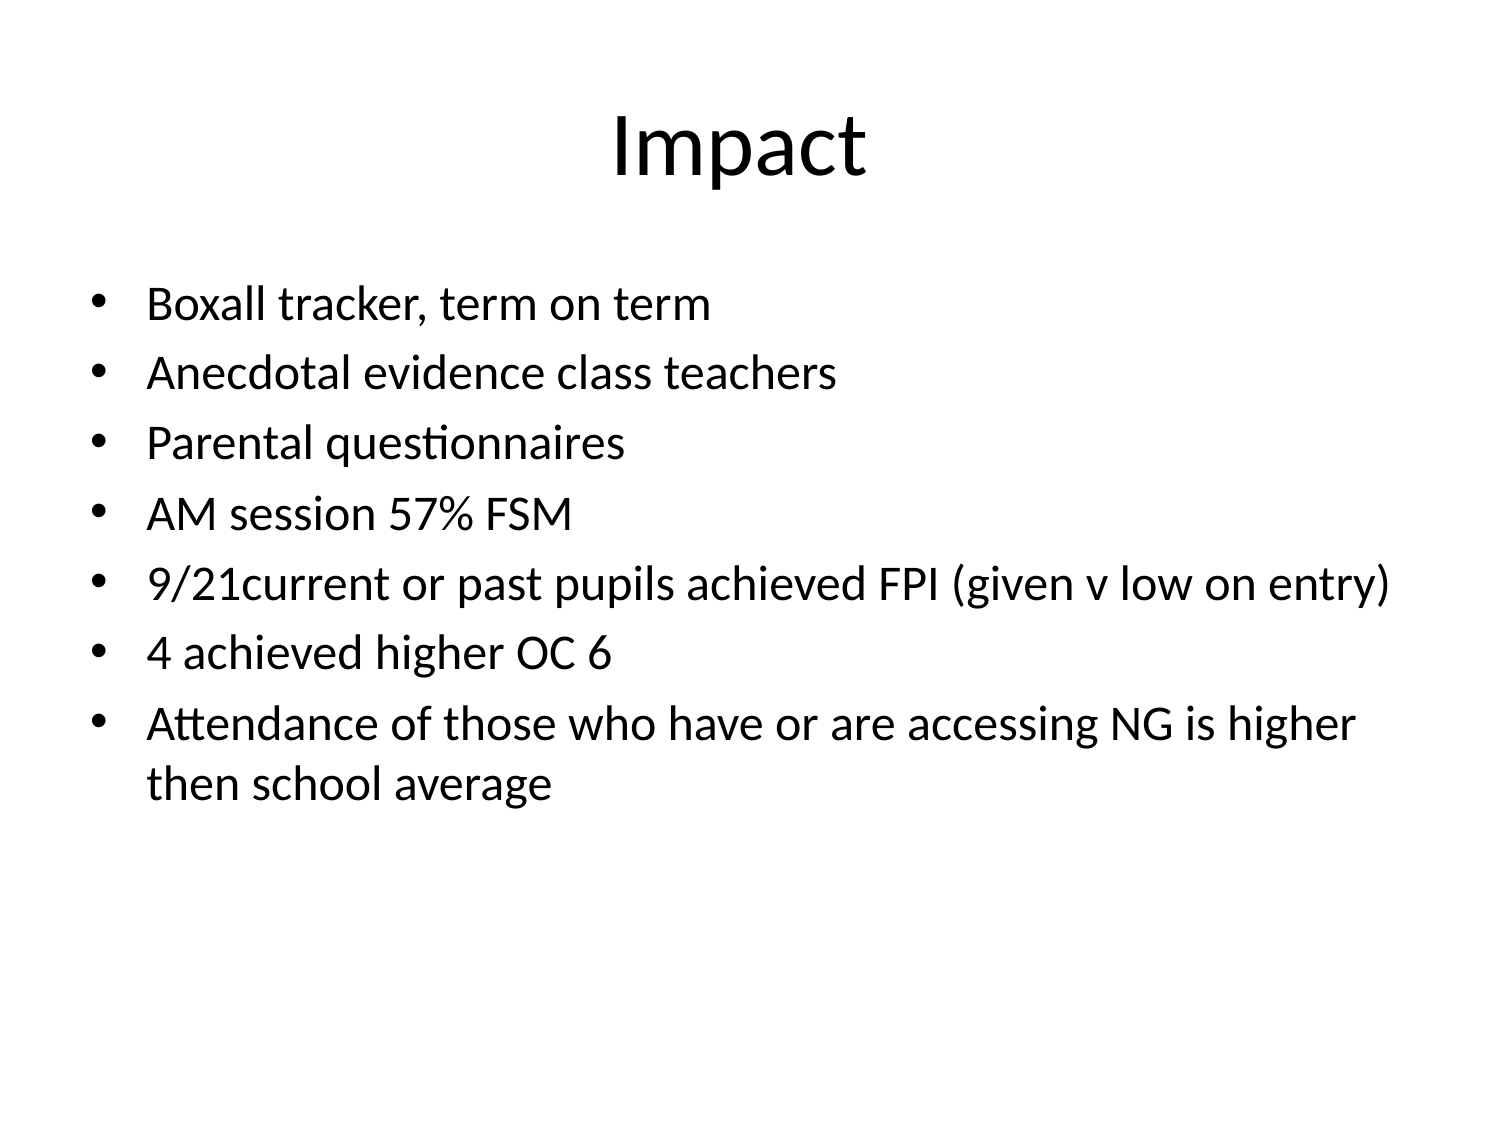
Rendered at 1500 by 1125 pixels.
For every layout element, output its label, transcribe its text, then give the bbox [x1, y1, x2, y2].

list Boxall tracker, term on term Anecdotal evidence class teachers Parental questionnaires AM session 57% FSM 9/21current or past pupils achieved FPI (given v low on entry) 4 achieved higher OC 6 Attendance of those who have or are accessing NG is higher then school average [75, 262, 1425, 1005]
title Impact [75, 45, 1425, 233]
